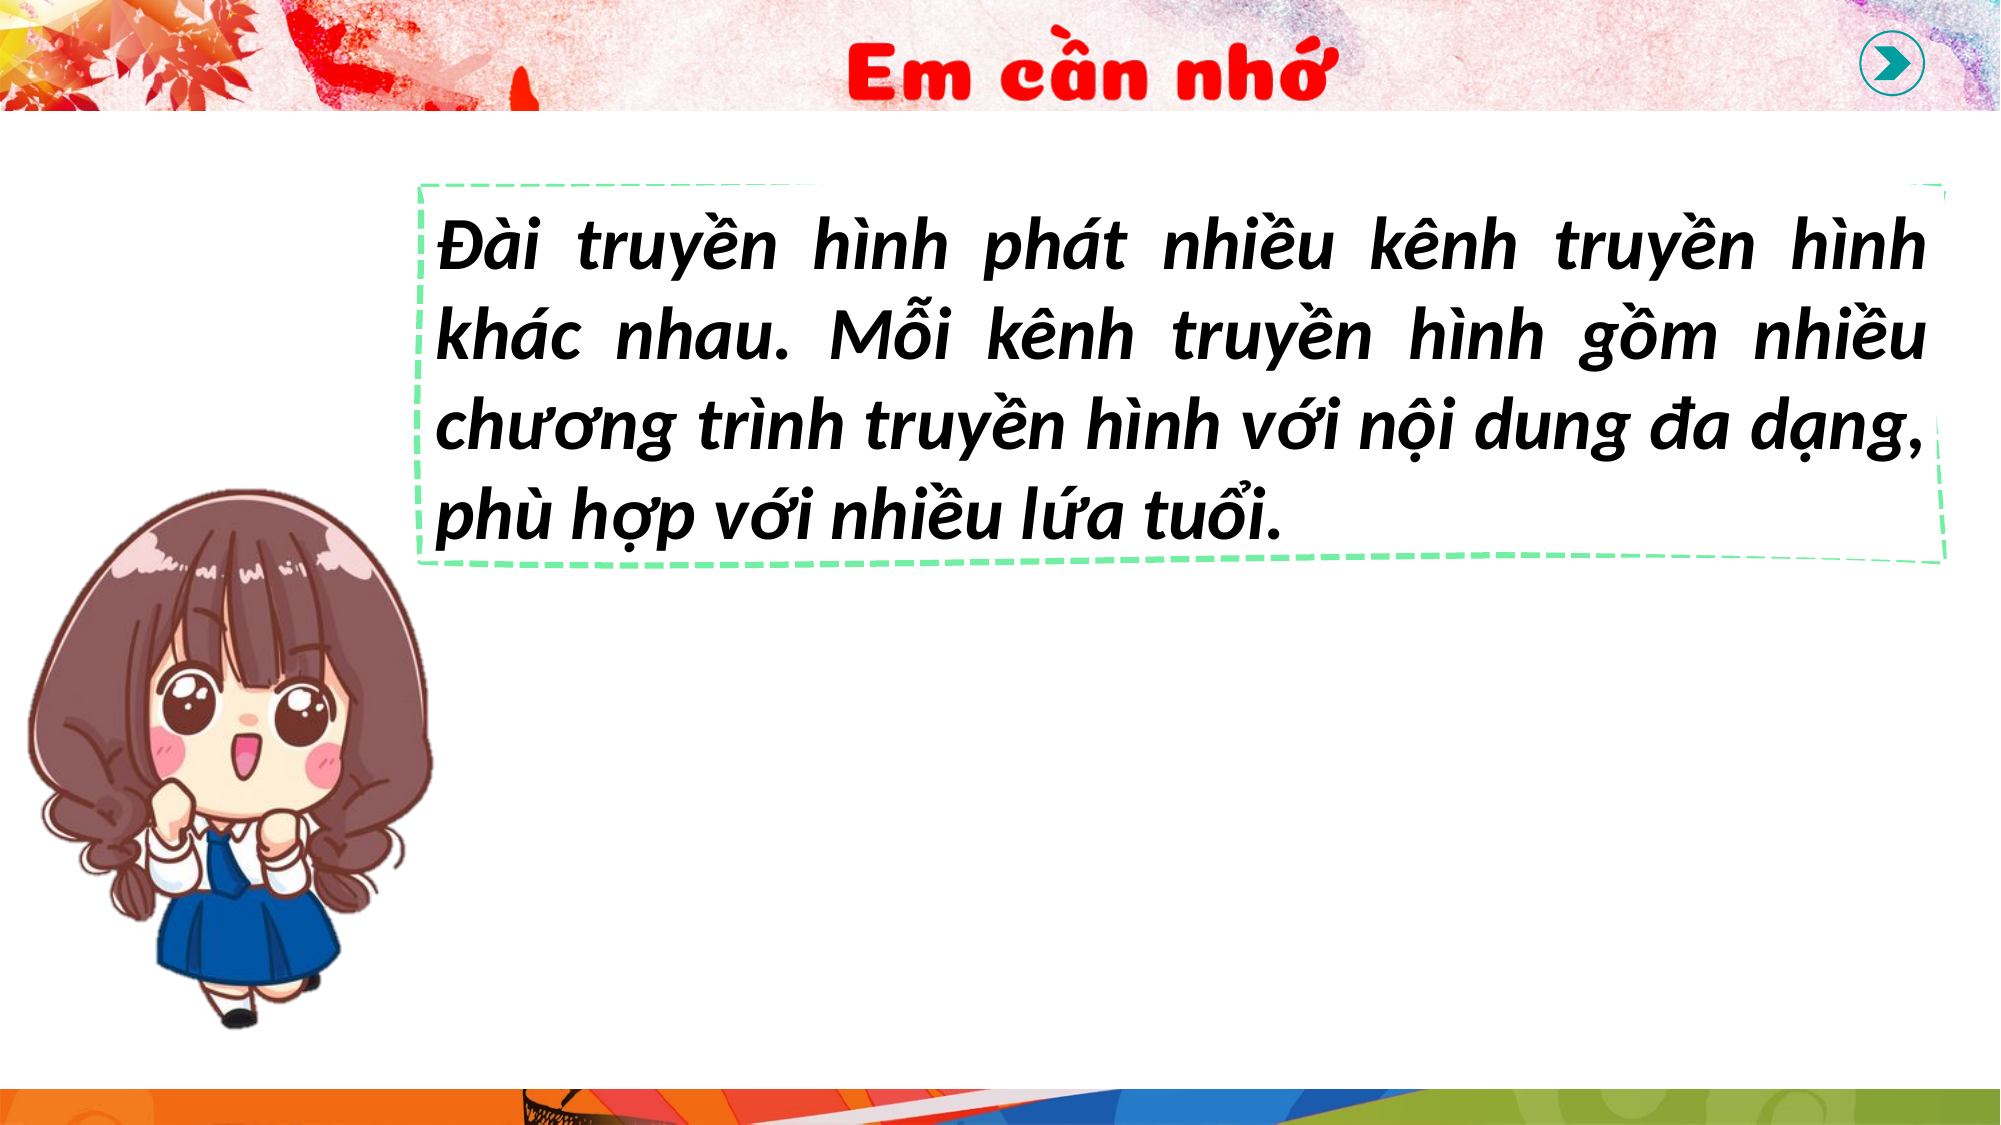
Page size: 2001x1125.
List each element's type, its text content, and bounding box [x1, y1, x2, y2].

text_box Đài truyền hình phát nhiều kênh truyền hình khác nhau. Mỗi kênh truyền hình gồm nhiều chương trình truyền hình với nội dung đa dạng, phù hợp với nhiều lứa tuổi. [420, 177, 1944, 562]
picture [0, 0, 2000, 177]
picture [0, 1089, 2000, 1125]
picture [0, 474, 654, 1042]
